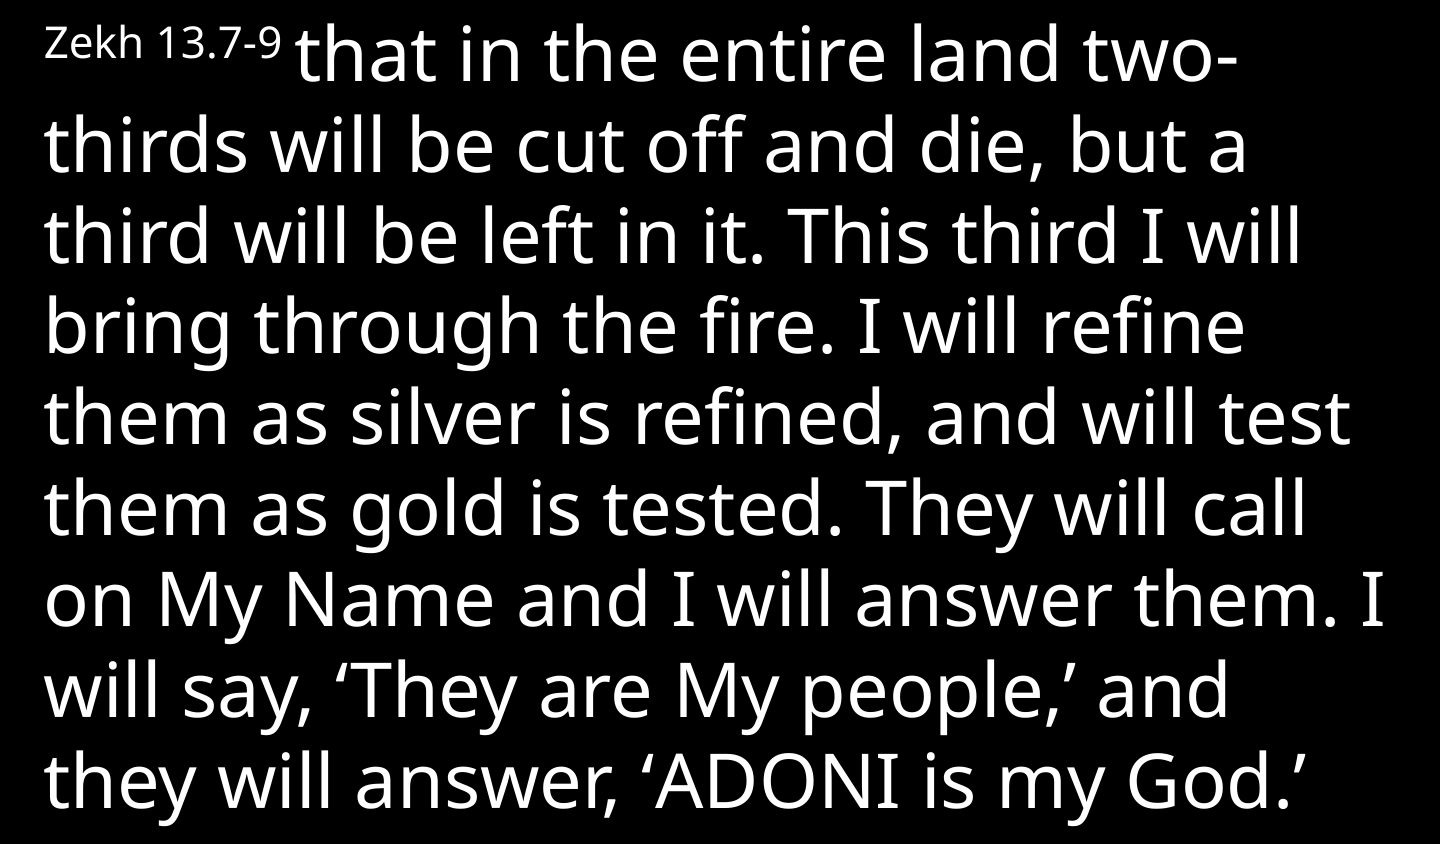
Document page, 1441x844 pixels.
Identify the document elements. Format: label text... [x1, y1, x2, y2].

subtitle Zekh 13.7-9 that in the entire land two-thirds will be cut off and die, but a third will be left in it. This third I will bring through the fire. I will refine them as silver is refined, and will test them as gold is tested. They will call on My Name and I will answer them. I will say, ‘They are My people,’ and they will answer, ‘Adoni is my God.’ [32, 0, 1408, 844]
